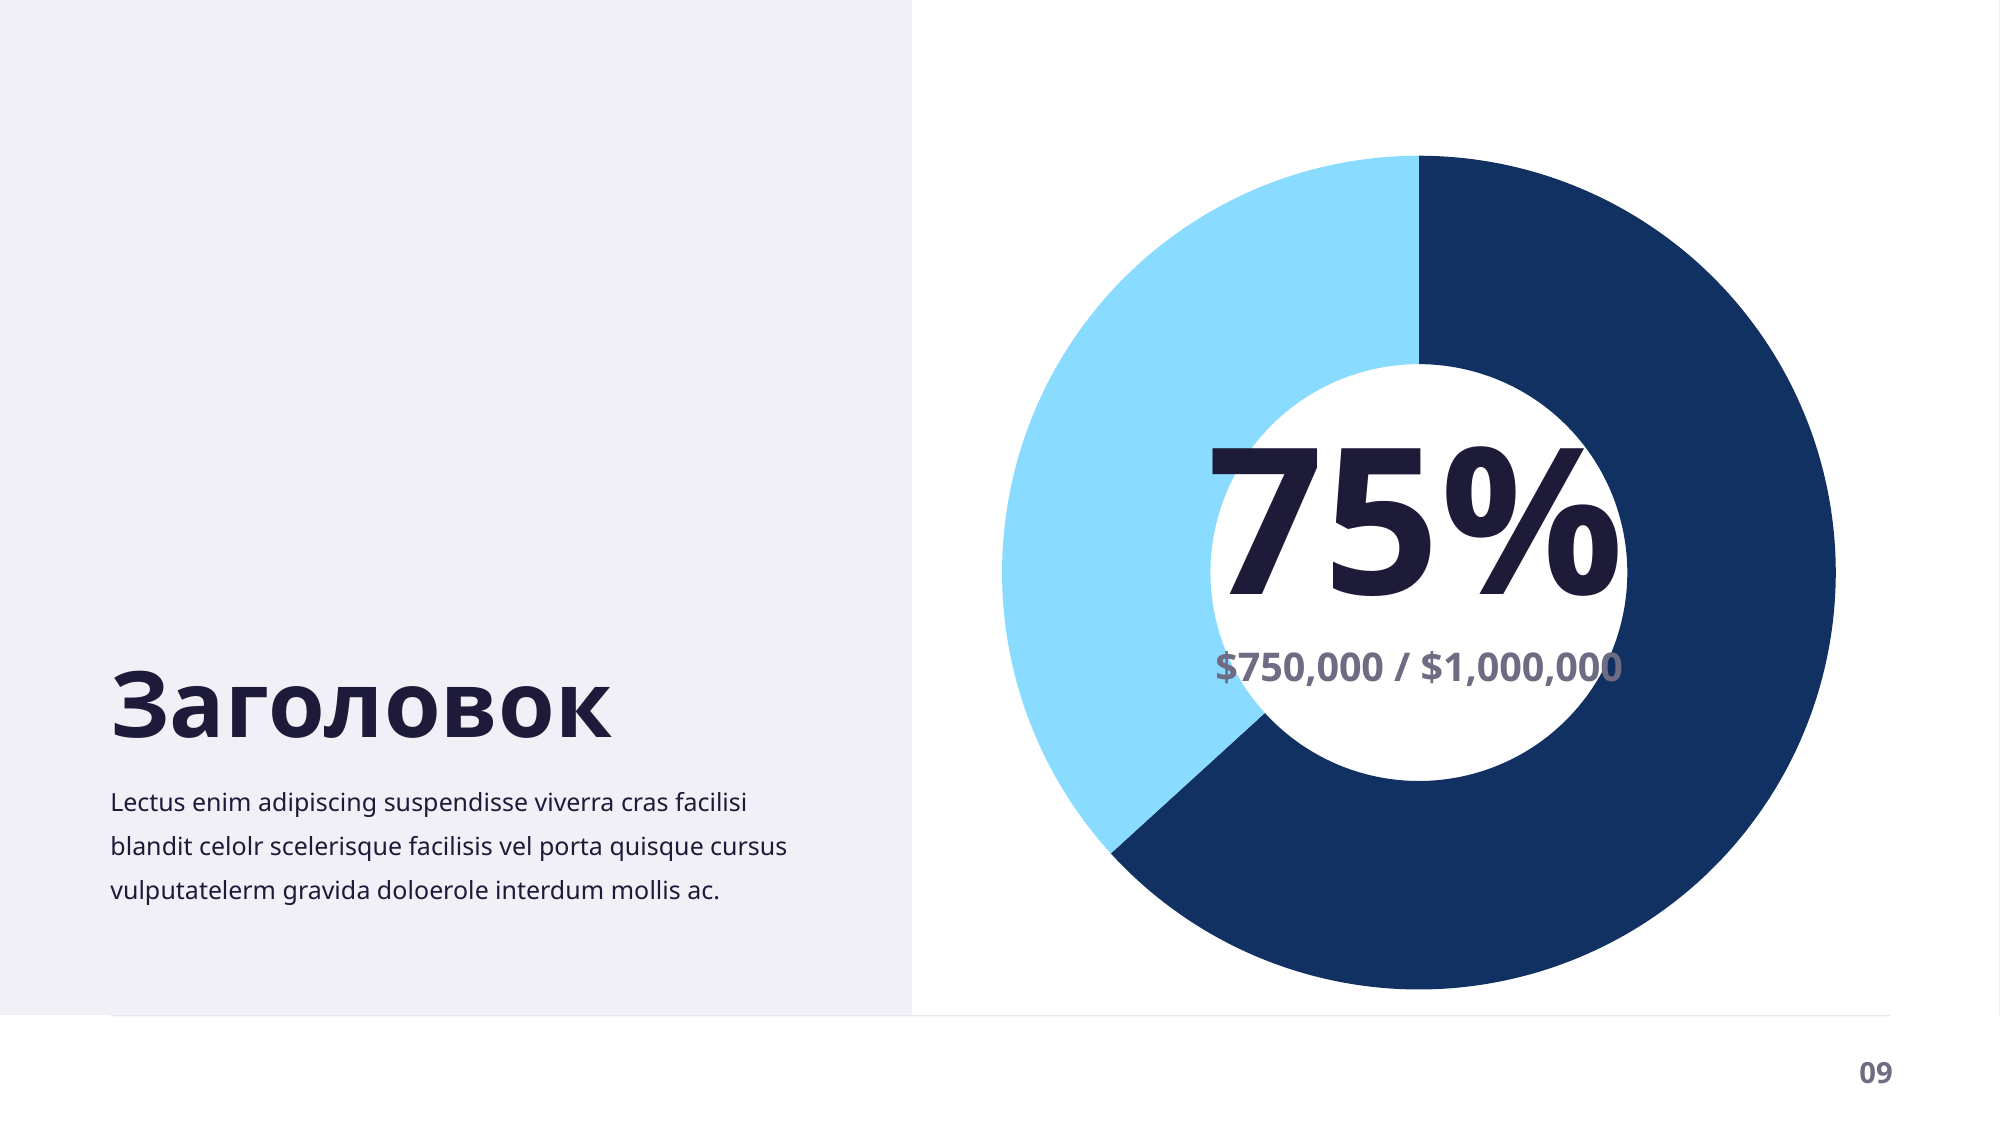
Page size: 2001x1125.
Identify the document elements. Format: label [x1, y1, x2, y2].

picture [0, 0, 2000, 1125]
chart [929, 126, 1894, 999]
